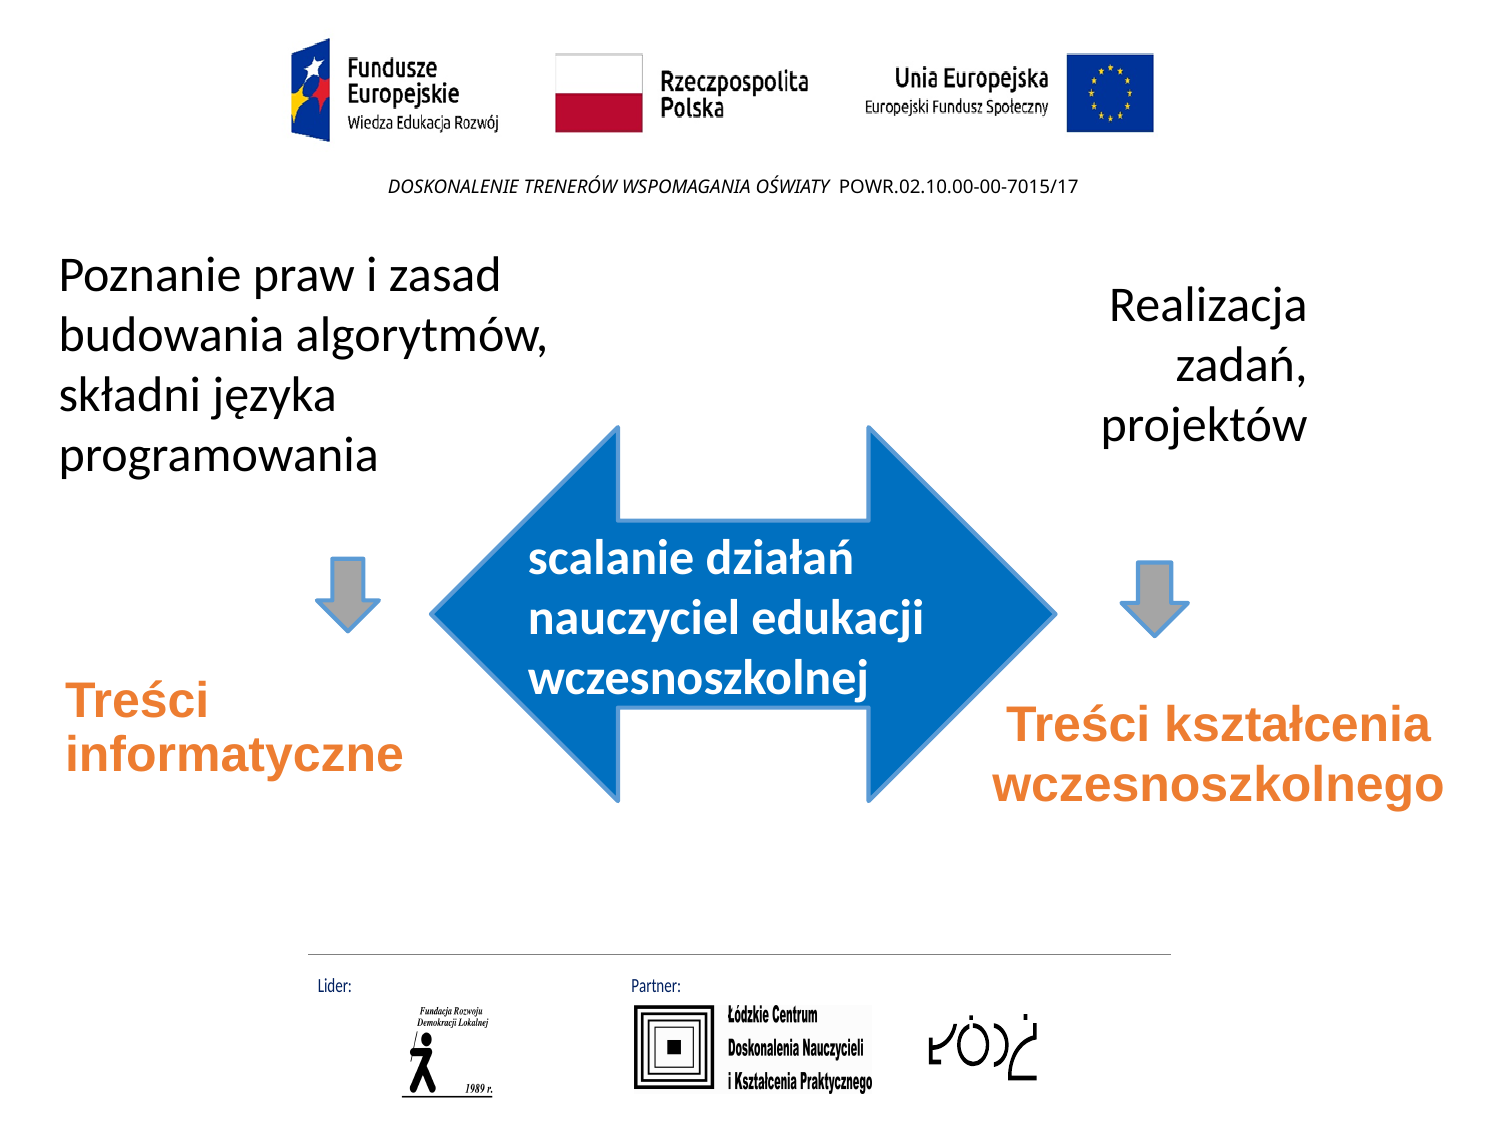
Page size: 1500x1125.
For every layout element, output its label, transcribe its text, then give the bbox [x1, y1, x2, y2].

picture [271, 13, 1173, 168]
text_box Poznanie praw i zasad budowania algorytmów, składni języka programowania [55, 237, 667, 485]
text_box [316, 558, 379, 632]
text_box Realizacja zadań, projektów [1039, 267, 1311, 455]
text_box [1121, 562, 1188, 614]
title Treści informatyczne [50, 631, 531, 827]
text_box Treści kształcenia wczesnoszkolnego [956, 614, 1482, 890]
text_box scalanie działań nauczyciel edukacji wczesnoszkolnej [430, 427, 1056, 802]
